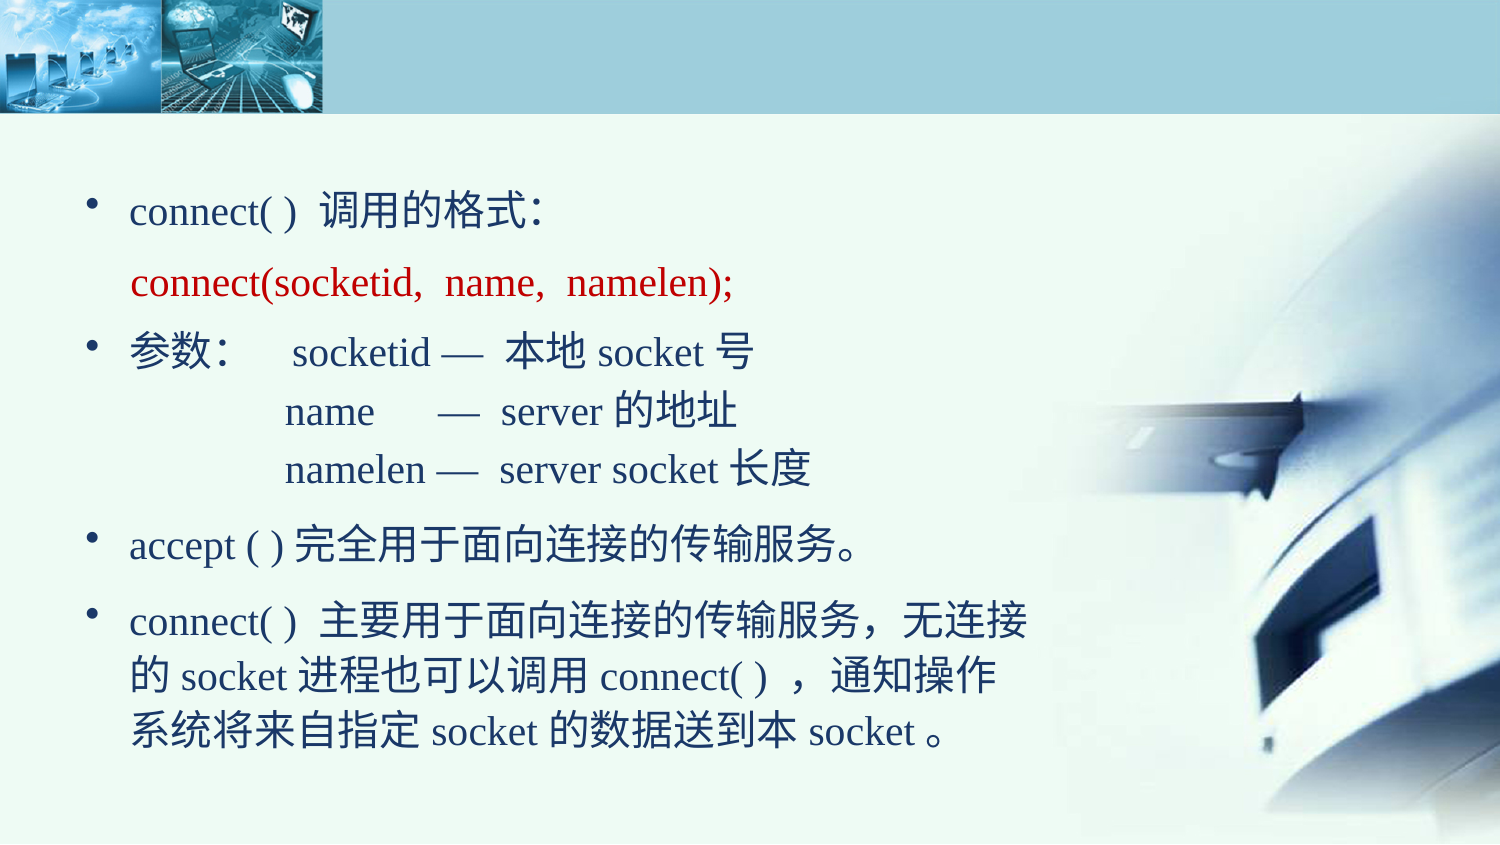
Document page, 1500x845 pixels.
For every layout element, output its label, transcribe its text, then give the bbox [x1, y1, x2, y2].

list connect( ) 调用的格式： connect(socketid, name, namelen); 参数： socketid — 本地socket号 name — server的地址 namelen — server socket长度 accept ( )完全用于面向连接的传输服务。 connect( ) 主要用于面向连接的传输服务，无连接的socket进程也可以调用connect( ) ，通知操作系统将来自指定socket的数据送到本socket。 [70, 175, 1044, 786]
picture [0, 0, 1500, 844]
